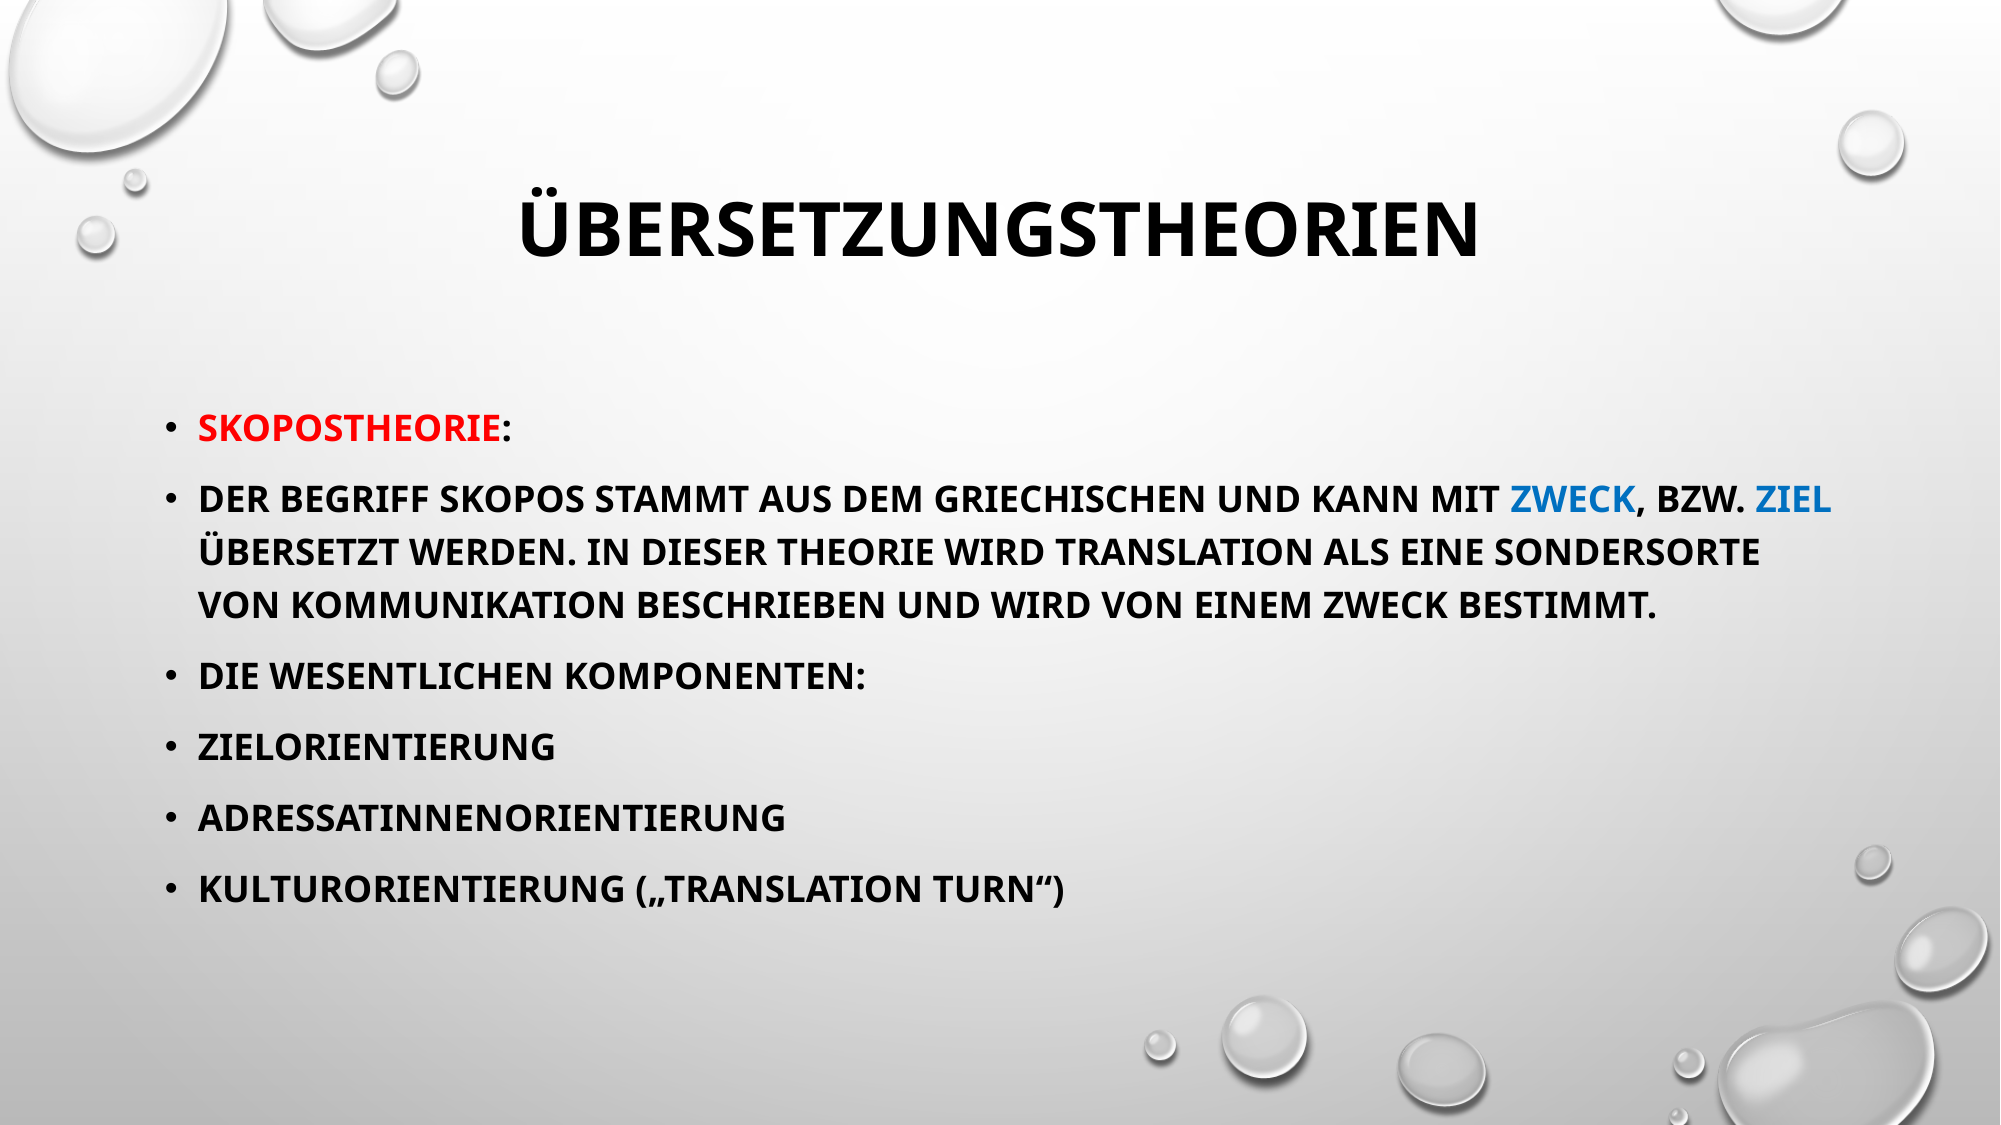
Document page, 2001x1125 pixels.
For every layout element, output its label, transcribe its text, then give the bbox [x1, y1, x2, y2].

list Skopostheorie: Der Begriff Skopos stammt aus dem Griechischen und kann mit Zweck, bzw. Ziel übersetzt werden. In dieser Theorie wird Translation als eine Sondersorte von Kommunikation beschrieben und wird von einem Zweck bestimmt. Die wesentlichen Komponenten: Zielorientierung AdressatInnenorientierung Kulturorientierung („translation turn“) [149, 388, 1850, 950]
title Übersetzungstheorien [149, 101, 1851, 364]
picture [0, 0, 2000, 1125]
